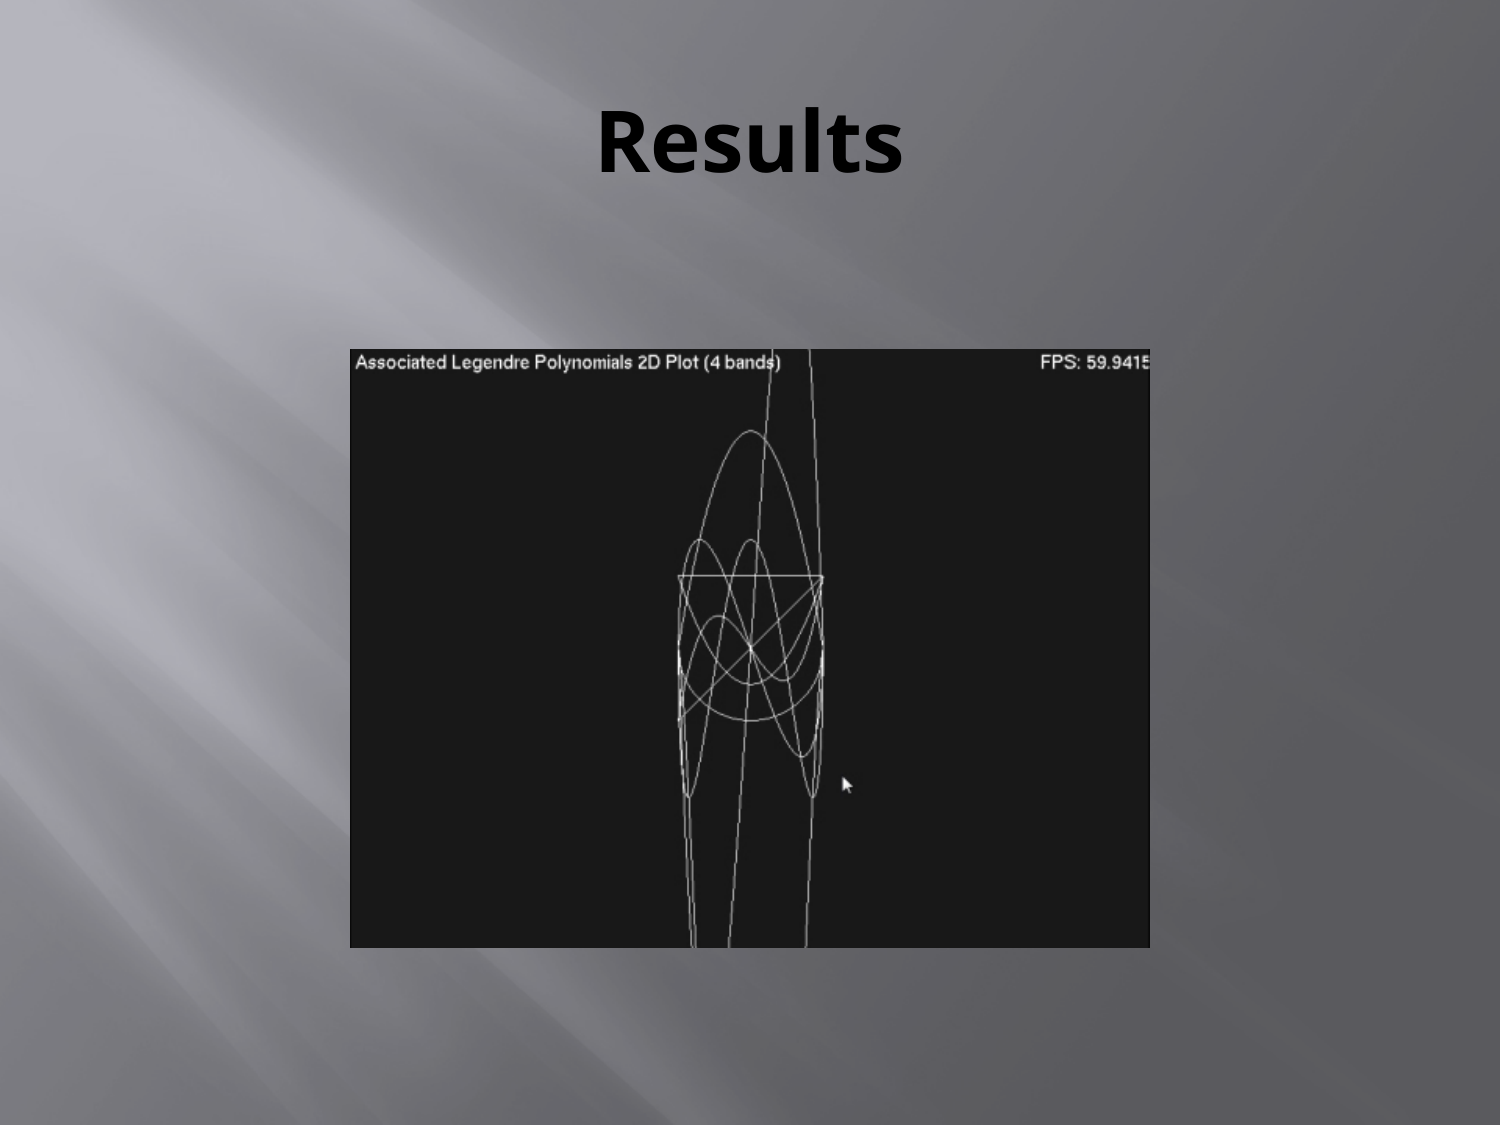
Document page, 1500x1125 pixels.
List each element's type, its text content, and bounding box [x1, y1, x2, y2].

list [349, 348, 1151, 949]
title Results [75, 45, 1425, 233]
